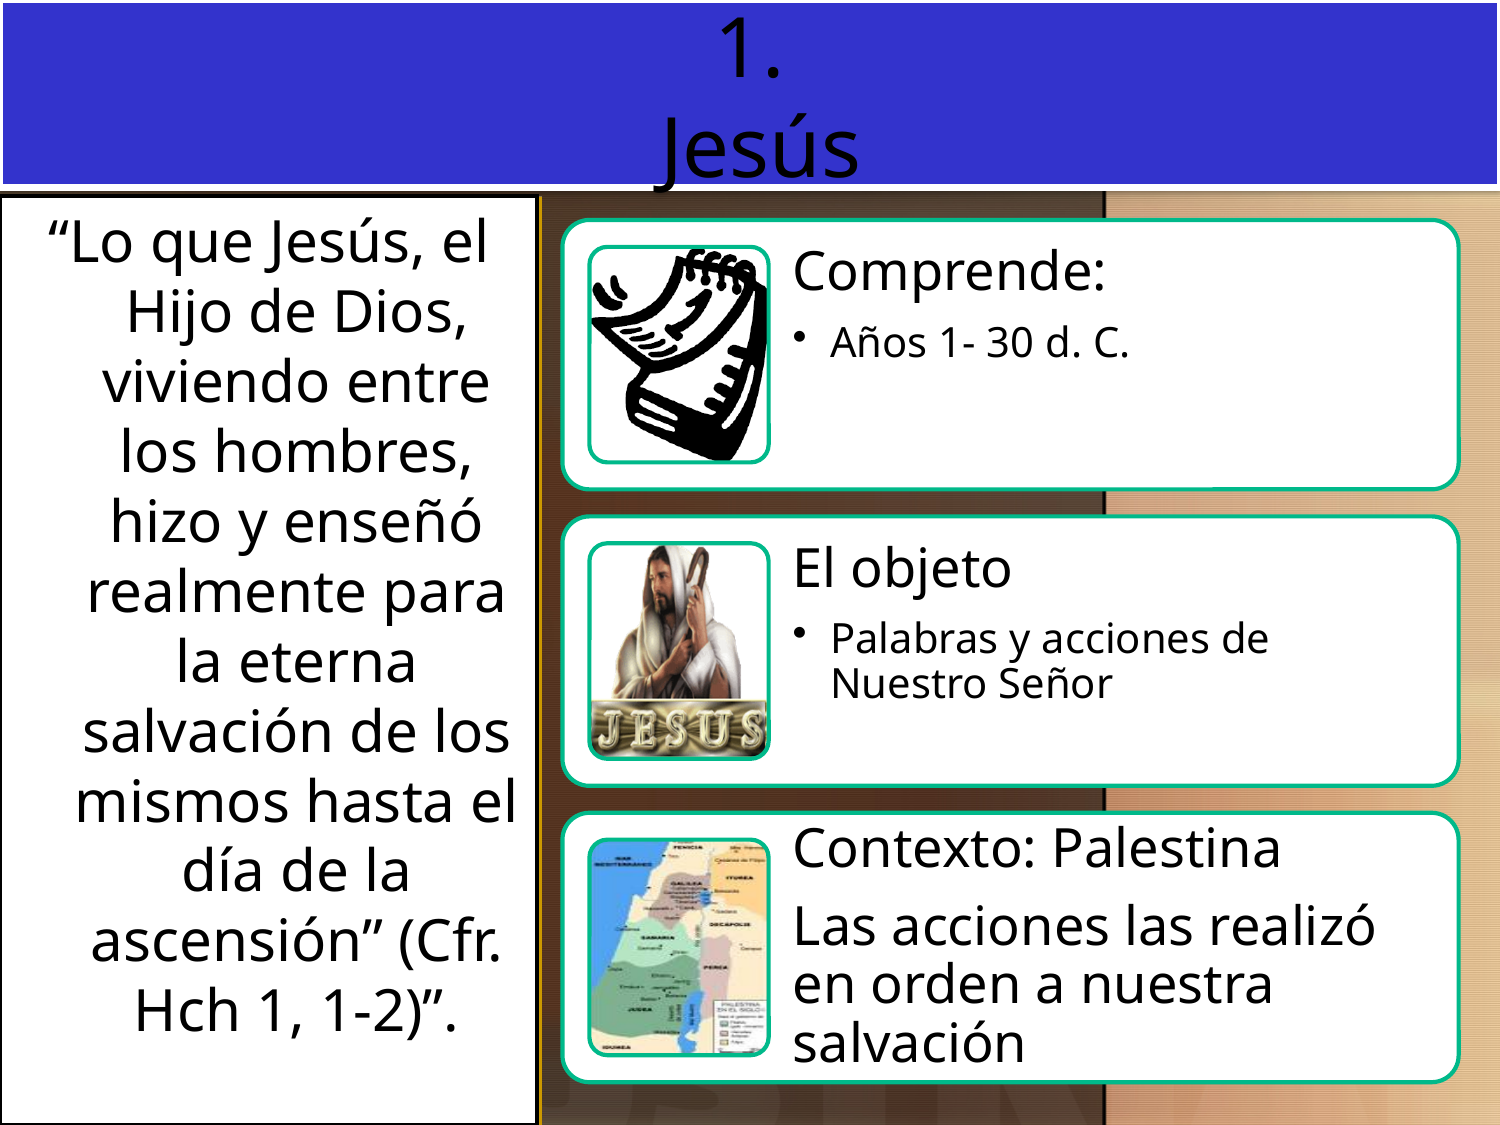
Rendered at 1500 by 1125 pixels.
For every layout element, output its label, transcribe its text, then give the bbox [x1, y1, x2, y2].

title 1. Jesús [0, 0, 1500, 191]
picture [0, 191, 1500, 1125]
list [562, 219, 1459, 1083]
list “Lo que Jesús, el Hijo de Dios, viviendo entre los hombres, hizo y enseñó realmente para la eterna salvación de los mismos hasta el día de la ascensión” (Cfr. Hch 1, 1-2)”. [0, 194, 539, 1125]
